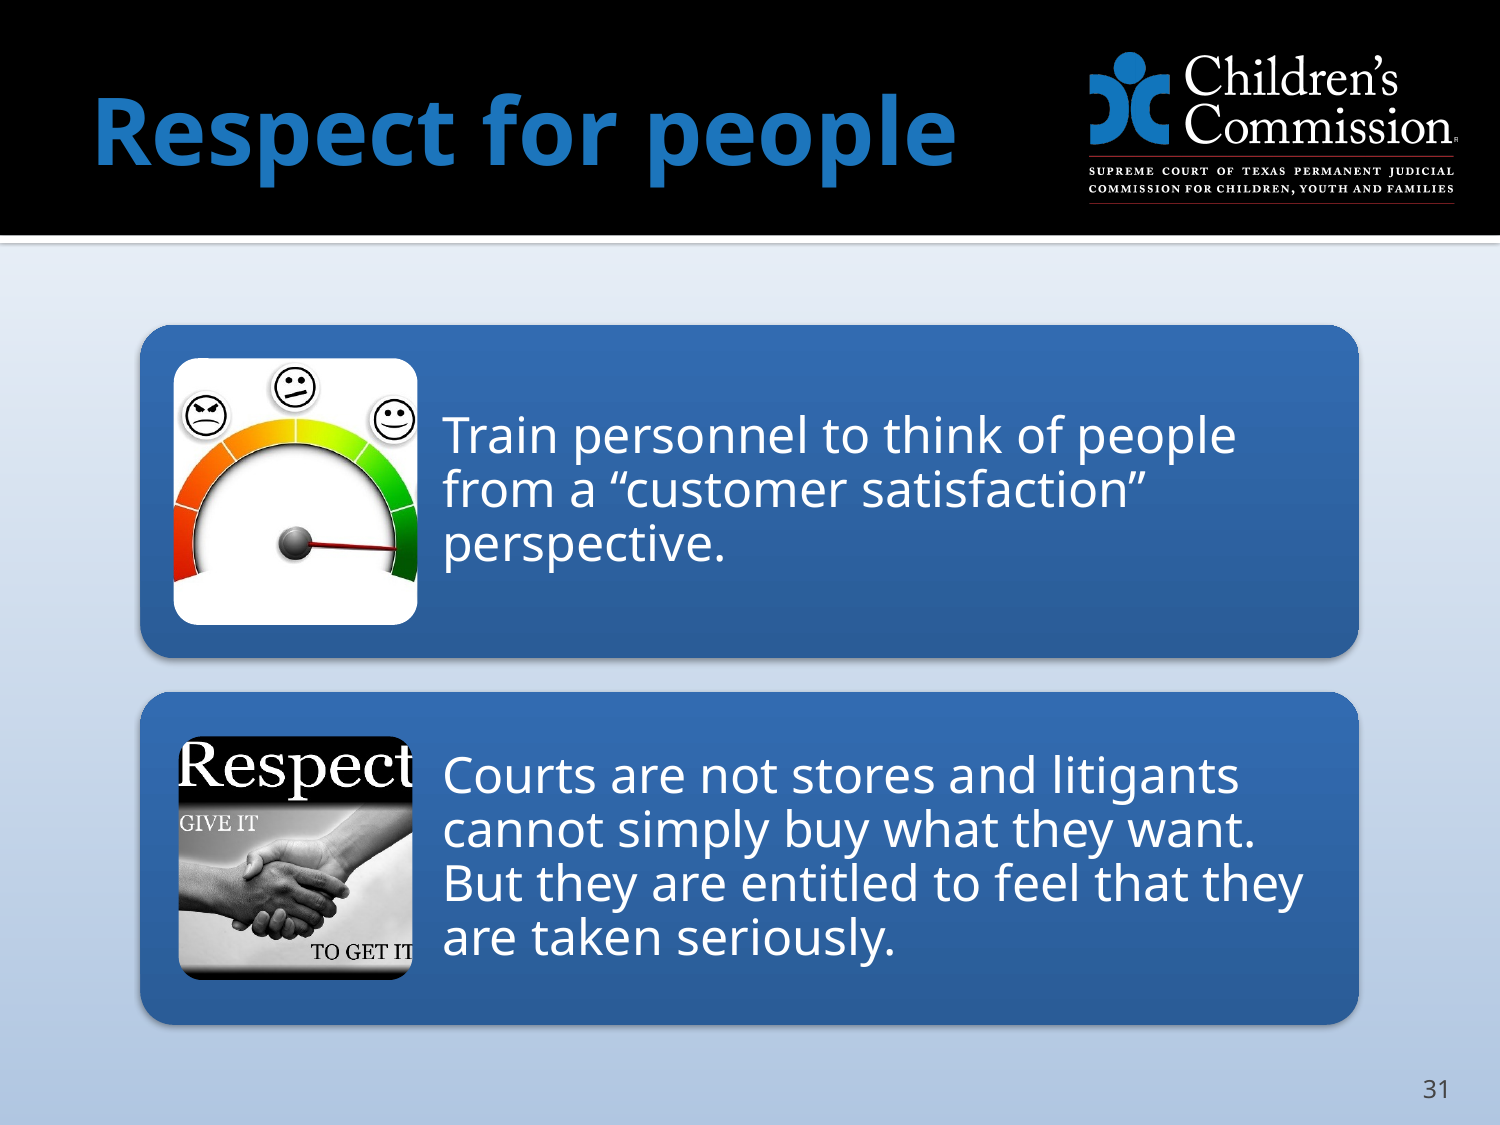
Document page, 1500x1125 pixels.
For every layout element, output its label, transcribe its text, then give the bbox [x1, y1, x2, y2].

title Respect for people [75, 25, 1063, 231]
picture [1089, 52, 1458, 204]
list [140, 324, 1360, 1025]
slide_number 31 [1345, 1062, 1467, 1108]
